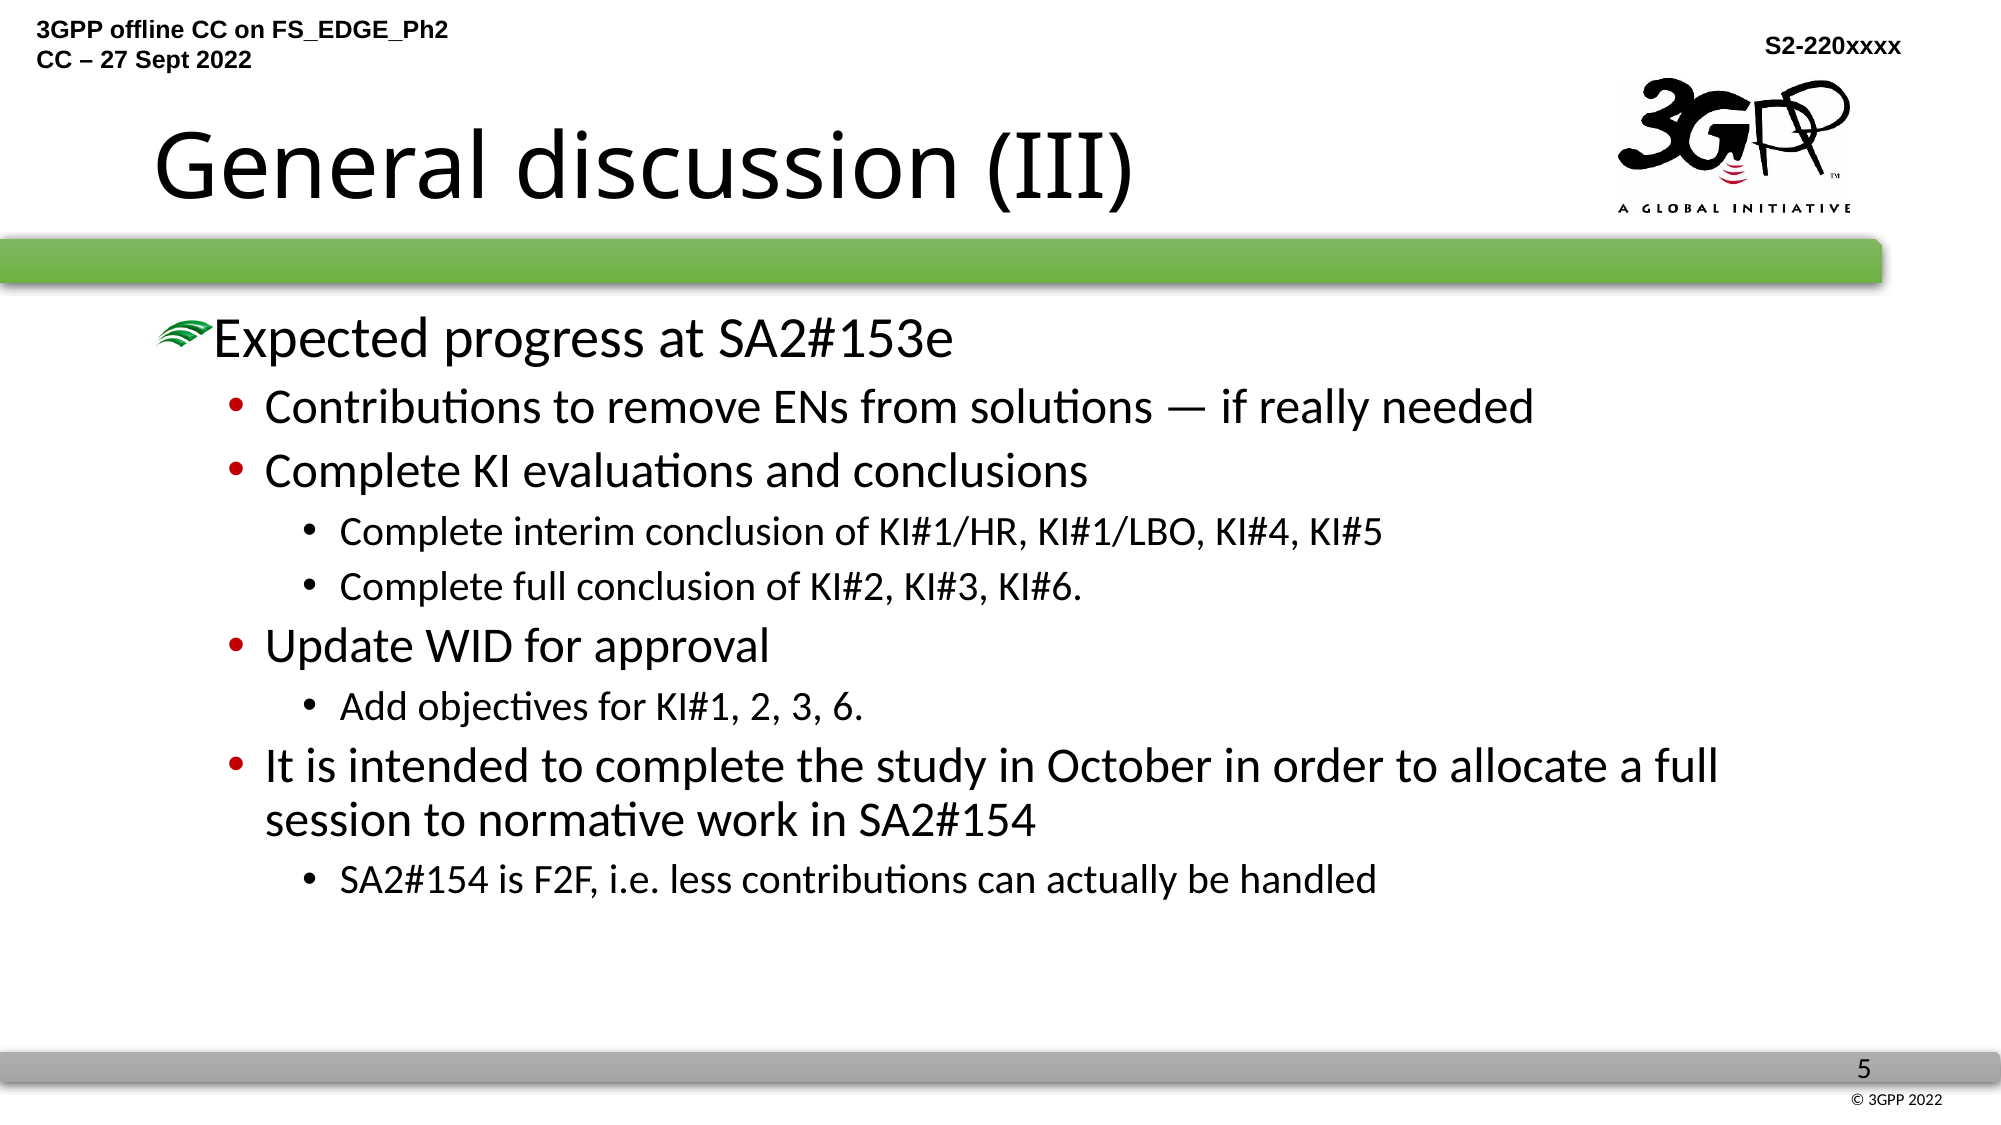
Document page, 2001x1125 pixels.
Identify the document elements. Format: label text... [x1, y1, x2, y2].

title General discussion (III) [137, 59, 1863, 278]
picture [152, 314, 215, 356]
list Expected progress at SA2#153e Contributions to remove ENs from solutions — if really needed Complete KI evaluations and conclusions Complete interim conclusion of KI#1/HR, KI#1/LBO, KI#4, KI#5 Complete full conclusion of KI#2, KI#3, KI#6. Update WID for approval Add objectives for KI#1, 2, 3, 6. It is intended to complete the study in October in order to allocate a full session to normative work in SA2#154 SA2#154 is F2F, i.e. less contributions can actually be handled [137, 299, 1863, 1014]
